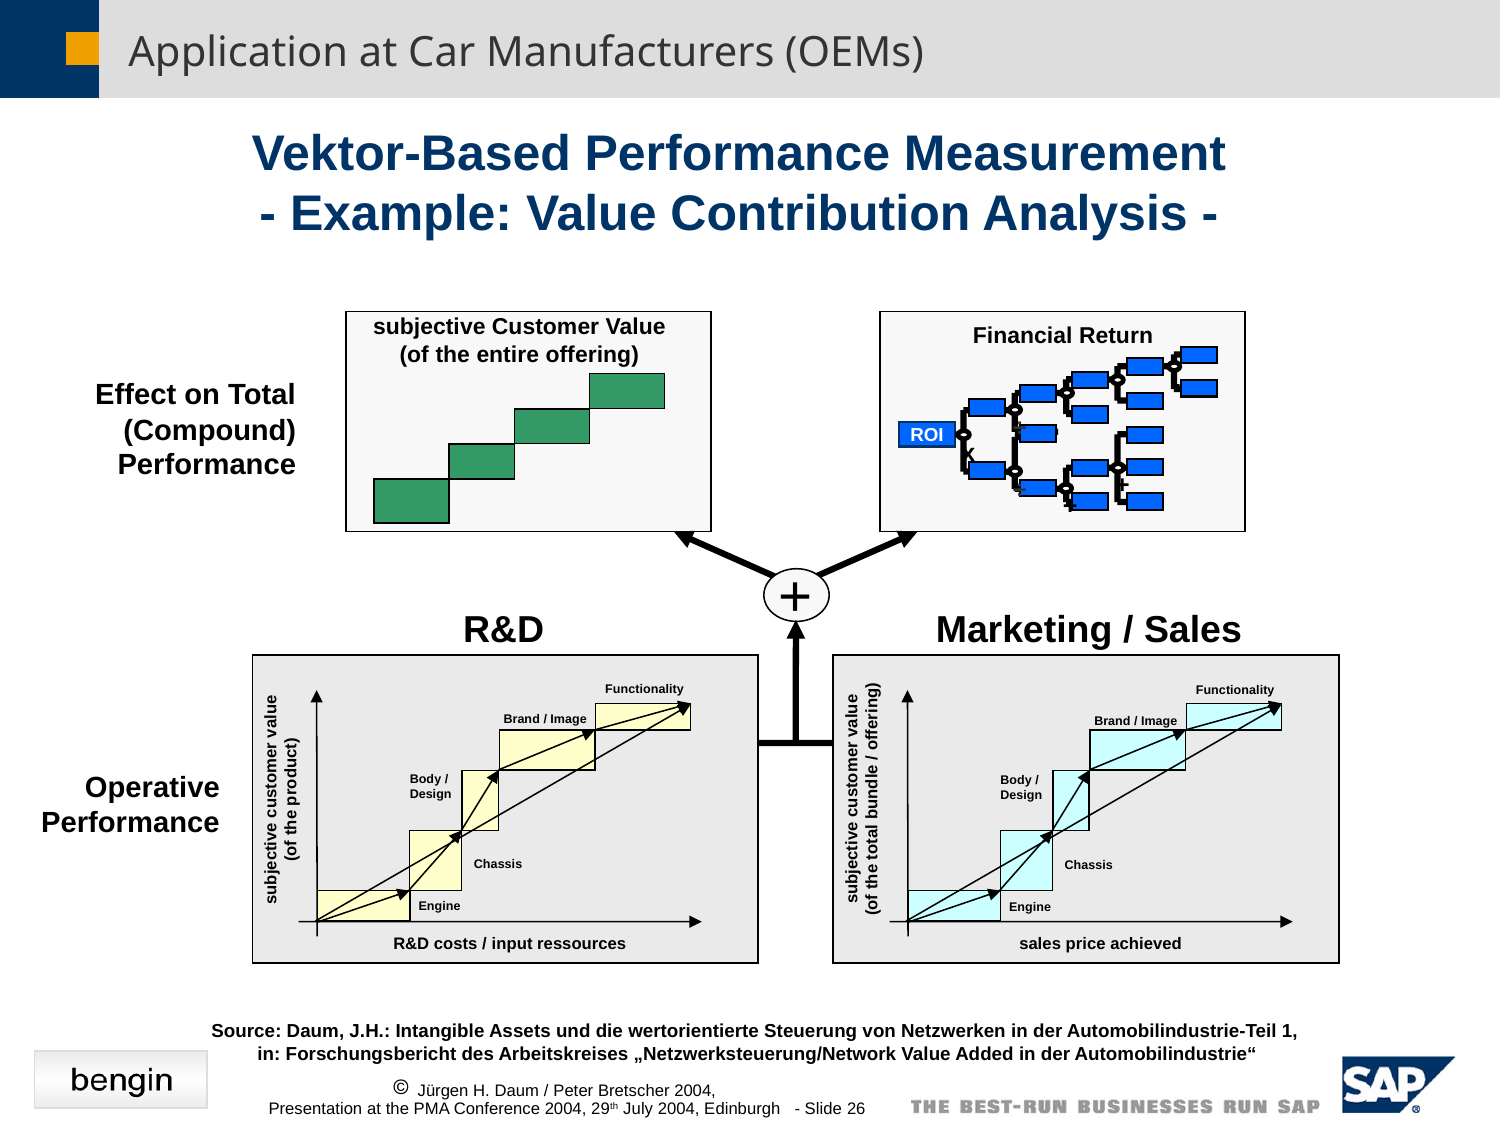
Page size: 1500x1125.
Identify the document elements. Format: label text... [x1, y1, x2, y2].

text_box R&D costs / input ressources [336, 925, 684, 961]
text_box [498, 743, 595, 771]
text_box [410, 915, 702, 928]
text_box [461, 770, 499, 831]
text_box Operative Performance [0, 760, 235, 846]
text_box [409, 830, 462, 891]
text_box Engine [410, 890, 515, 921]
picture [0, 0, 1500, 1125]
text_box Chassis [462, 848, 573, 879]
text_box Application at Car Manufacturers (OEMs) [100, 16, 1414, 89]
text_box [833, 597, 1353, 963]
text_box Body / Design [354, 763, 467, 808]
text_box Source: Daum, J.H.: Intangible Assets und die wertorientierte Steuerung von Netzwerken in der Automobilindustrie-Teil 1, in: Forschungsbericht des Arbeitskreises „Netzwerksteuerung/Network Value Added in der Automobilindustrie“ [30, 1011, 1479, 1072]
text_box [308, 743, 759, 963]
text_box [317, 890, 410, 923]
text_box subjective customer value (of the product) [252, 743, 308, 963]
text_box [0, 304, 1246, 743]
text_box Vektor-Based Performance Measurement - Example: Value Contribution Analysis - [23, 113, 1469, 249]
